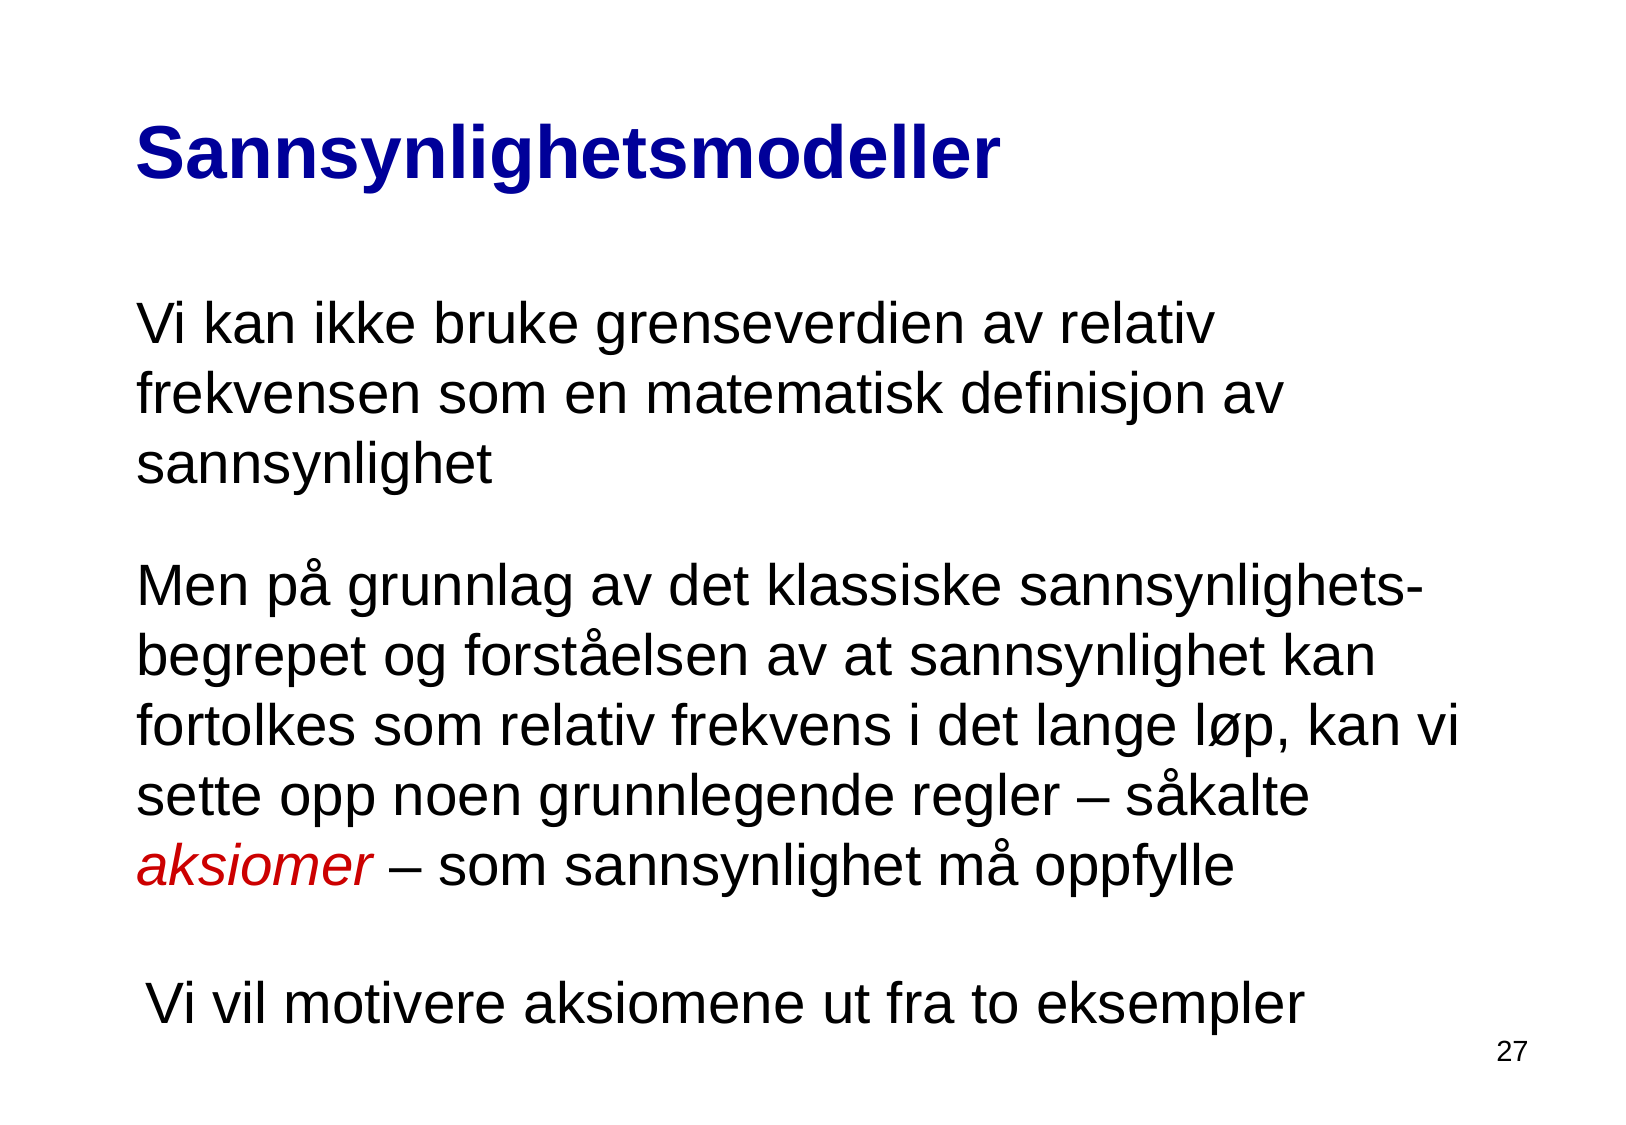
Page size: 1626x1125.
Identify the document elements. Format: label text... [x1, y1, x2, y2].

slide_number 27 [1164, 1024, 1544, 1103]
text_box Men på grunnlag av det klassiske sannsynlighets-begrepet og forståelsen av at sannsynlighet kan fortolkes som relativ frekvens i det lange løp, kan vi sette opp noen grunnlegende regler – såkalte aksiomer – som sannsynlighet må oppfylle [121, 538, 1559, 905]
text_box Vi vil motivere aksiomene ut fra to eksempler [130, 941, 1530, 1059]
text_box Vi kan ikke bruke grenseverdien av relativ frekvensen som en matematisk definisjon av sannsynlighet [121, 278, 1520, 502]
title Sannsynlighetsmodeller [0, 54, 1210, 243]
